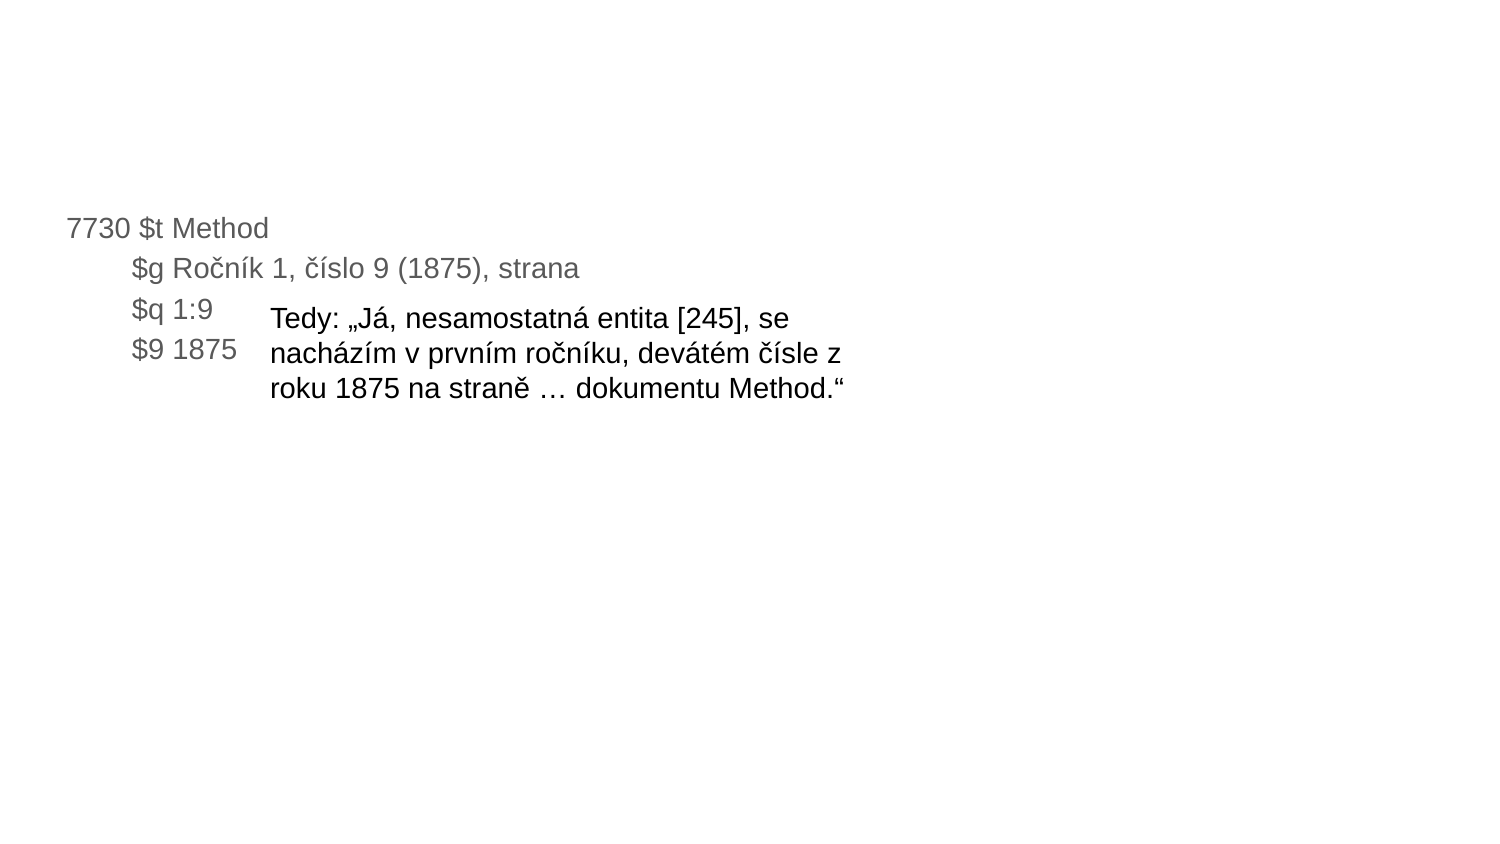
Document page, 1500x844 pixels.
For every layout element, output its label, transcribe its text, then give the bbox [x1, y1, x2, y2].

list 7730 $t Method $g Ročník 1, číslo 9 (1875), strana $q 1:9 $9 1875 [51, 189, 1449, 750]
text_box Tedy: „Já, nesamostatná entita [245], se nacházím v prvním ročníku, devátém čísle z roku 1875 na straně … dokumentu Method.“ [255, 284, 903, 490]
